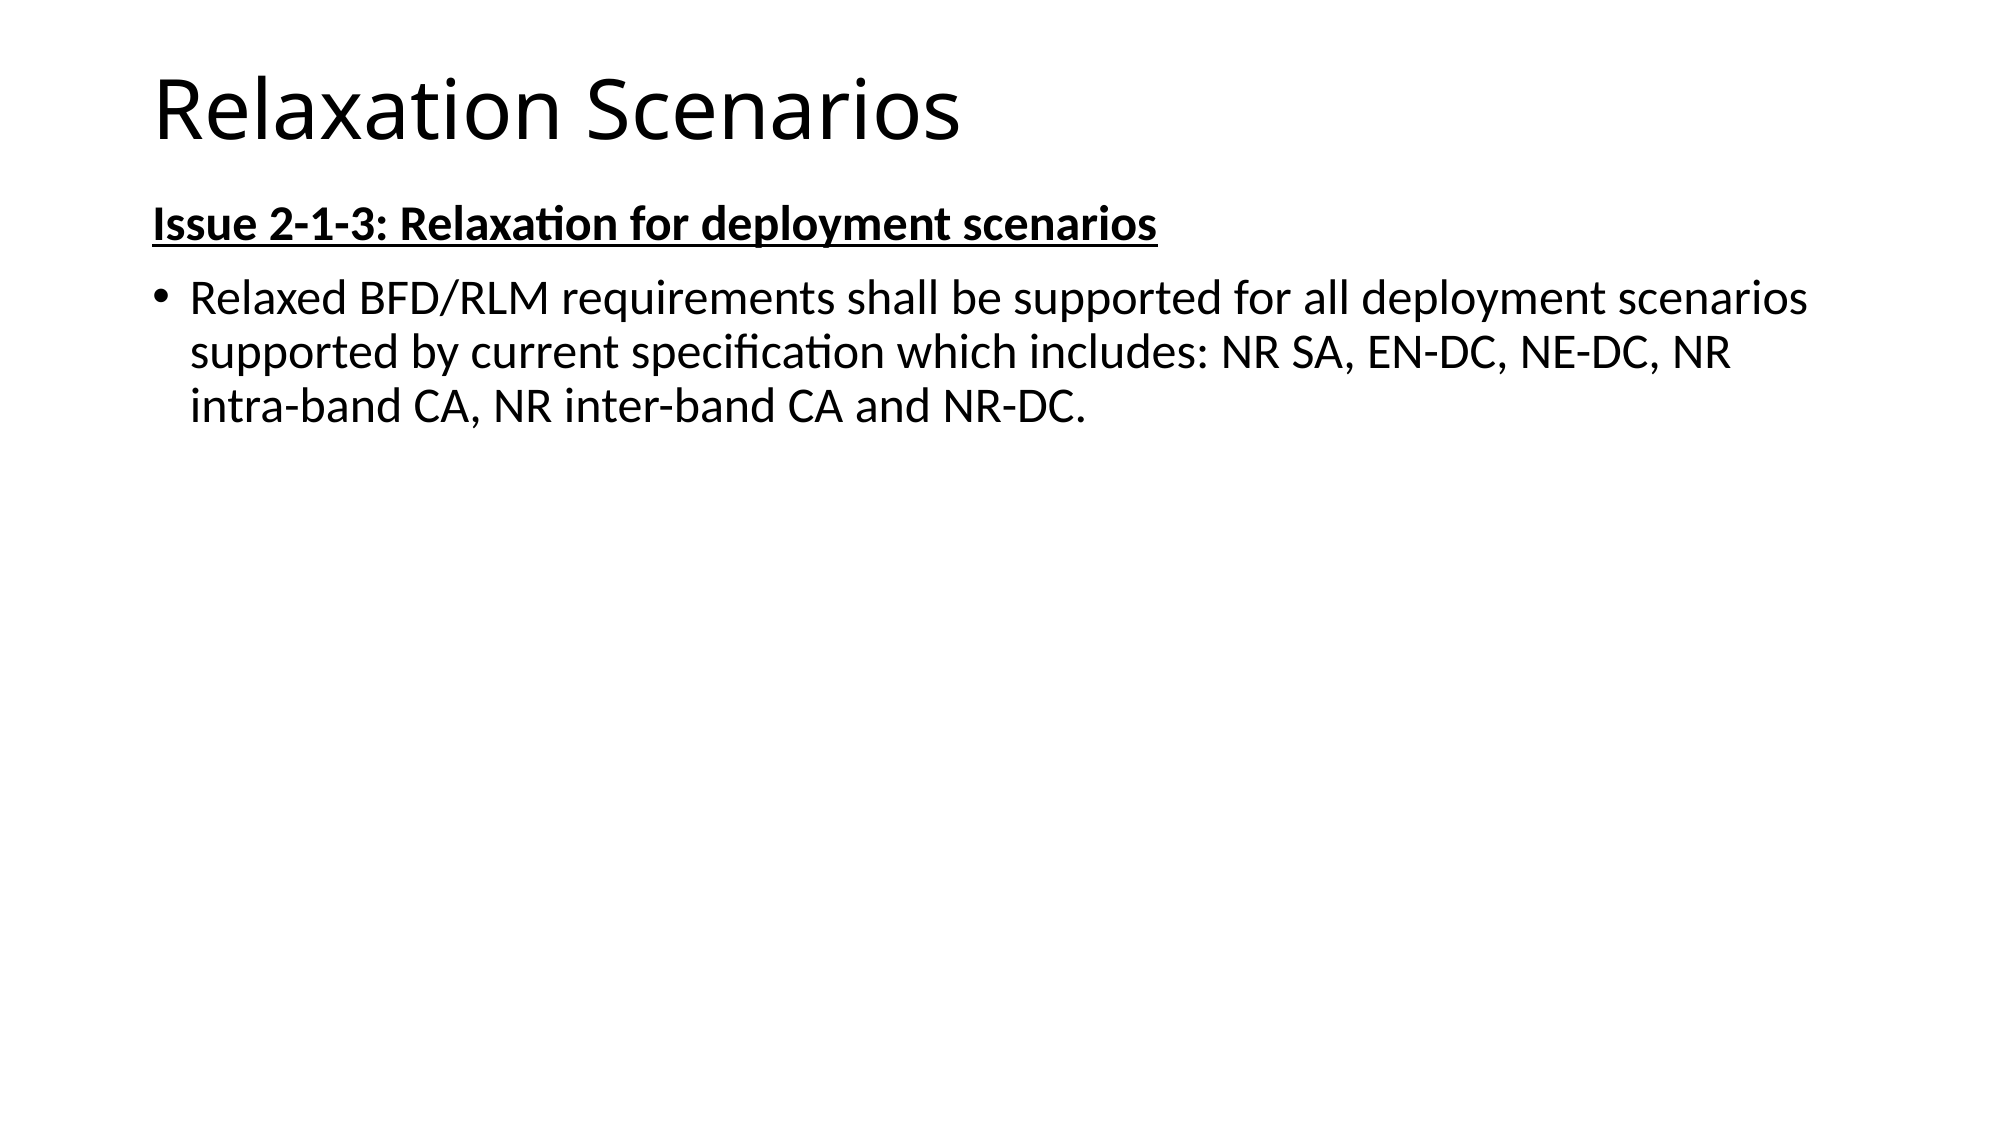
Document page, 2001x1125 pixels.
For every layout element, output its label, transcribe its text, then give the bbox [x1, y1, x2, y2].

list Issue 2-1-3: Relaxation for deployment scenarios Relaxed BFD/RLM requirements shall be supported for all deployment scenarios supported by current specification which includes: NR SA, EN-DC, NE-DC, NR intra-band CA, NR inter-band CA and NR-DC. [137, 189, 1863, 1014]
title Relaxation Scenarios [137, 59, 1863, 166]
